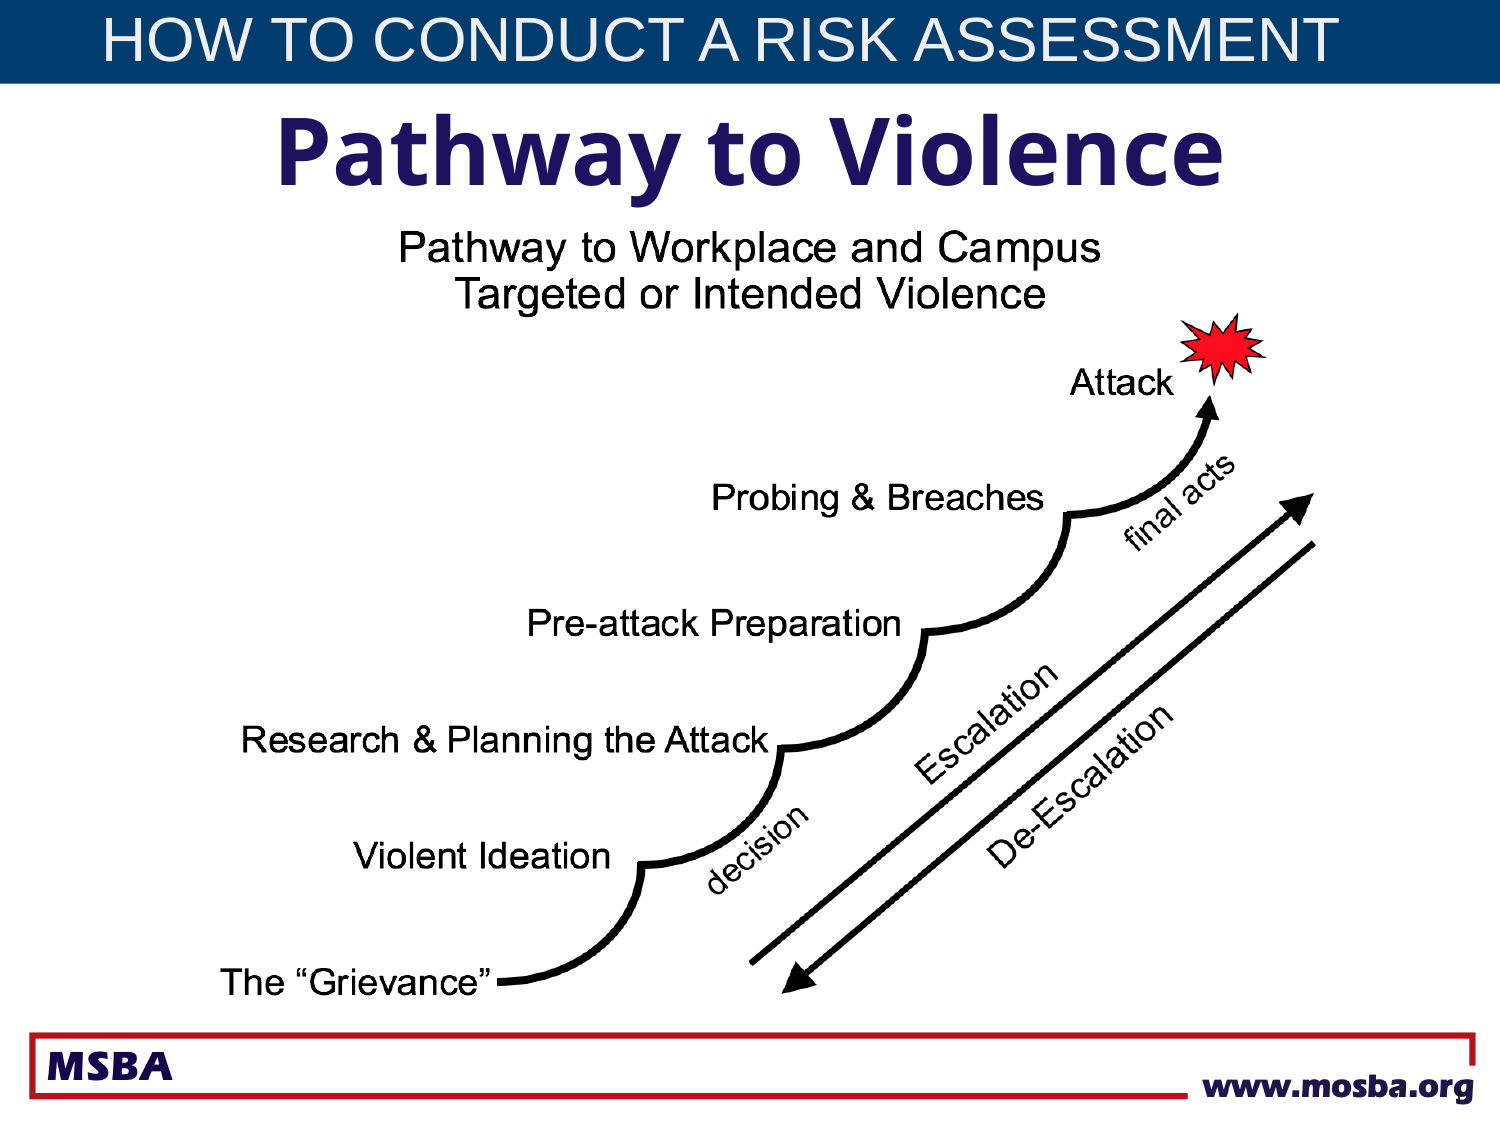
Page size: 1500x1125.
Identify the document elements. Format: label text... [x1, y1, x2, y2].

picture [144, 216, 1356, 1026]
picture [28, 1029, 1500, 1125]
text_box Pathway to Violence [117, 86, 1383, 231]
text_box 1 [1437, 1074, 1500, 1115]
list HOW TO CONDUCT A RISK ASSESSMENT [0, 0, 1500, 84]
